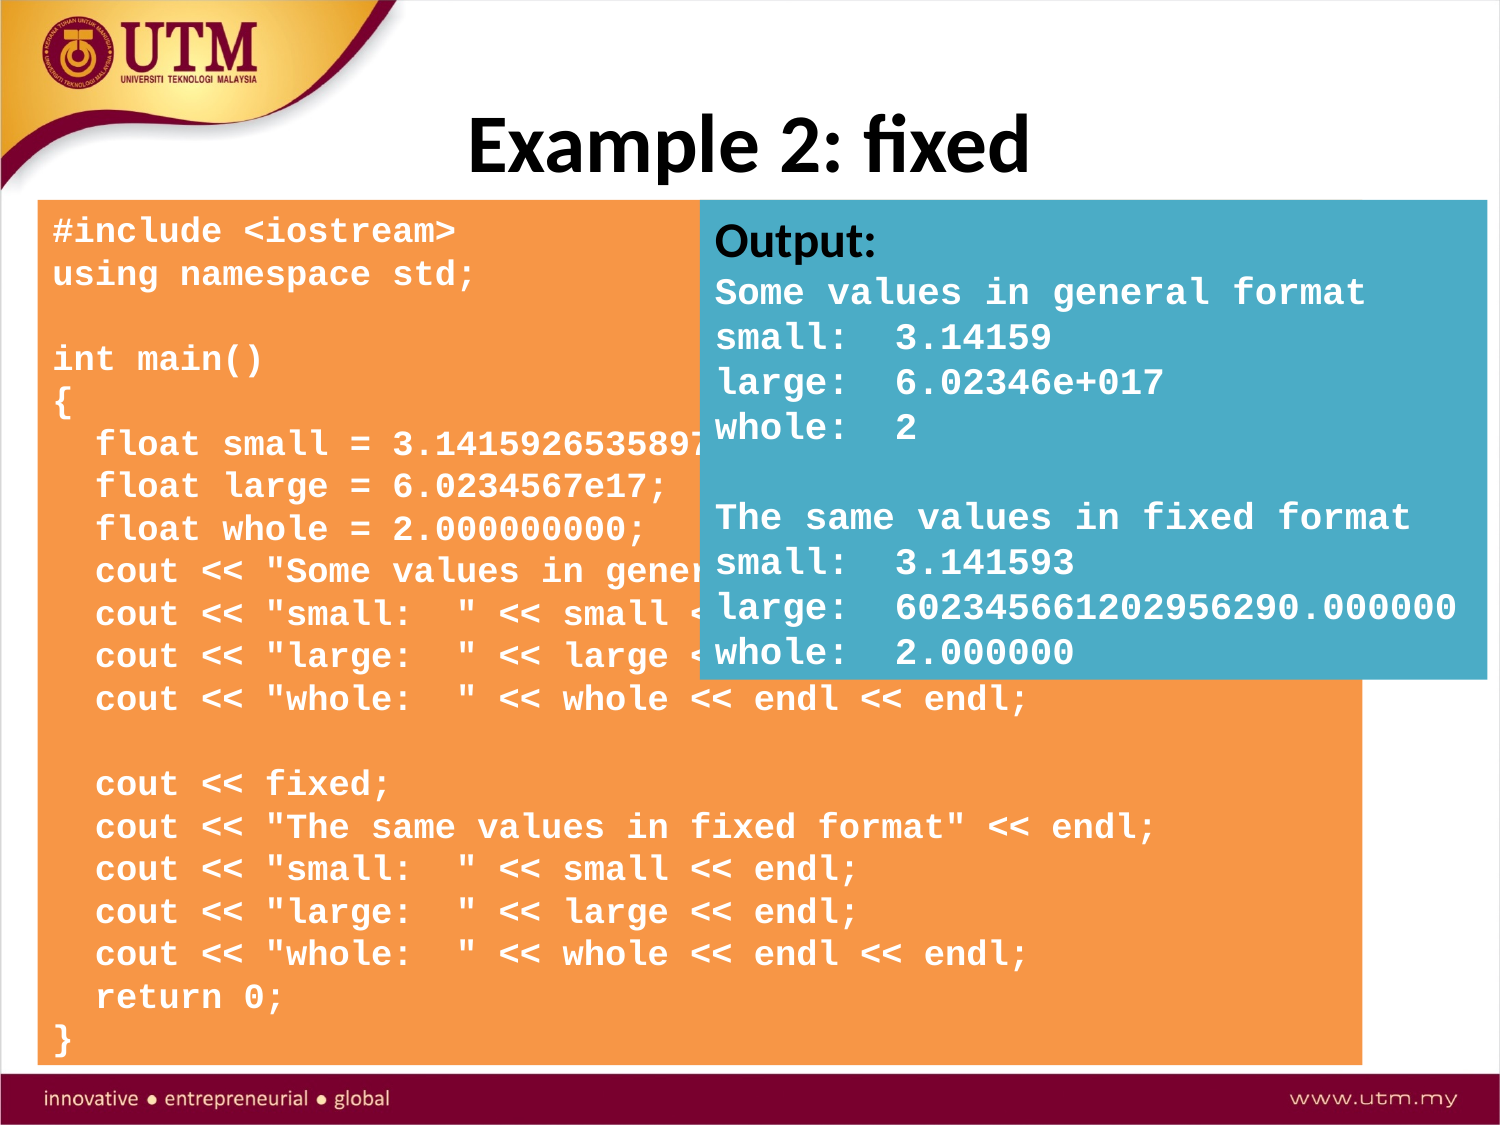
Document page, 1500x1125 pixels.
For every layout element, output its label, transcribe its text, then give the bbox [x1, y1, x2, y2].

text_box #include <iostream> using namespace std; int main() { float small = 3.1415926535897932384626; float large = 6.0234567e17; float whole = 2.000000000; cout << "Some values in general format" << endl; cout << "small: " << small << endl; cout << "large: " << large << endl; cout << "whole: " << whole << endl << endl; cout << fixed; cout << "The same values in fixed format" << endl; cout << "small: " << small << endl; cout << "large: " << large << endl; cout << "whole: " << whole << endl << endl; return 0; } [37, 199, 1363, 1066]
title Example 2: fixed [75, 45, 1425, 199]
text_box Output: Some values in general format small: 3.14159 large: 6.02346e+017 whole: 2 The same values in fixed format small: 3.141593 large: 602345661202956290.000000 whole: 2.000000 [699, 199, 1488, 680]
picture [0, 0, 1500, 1125]
